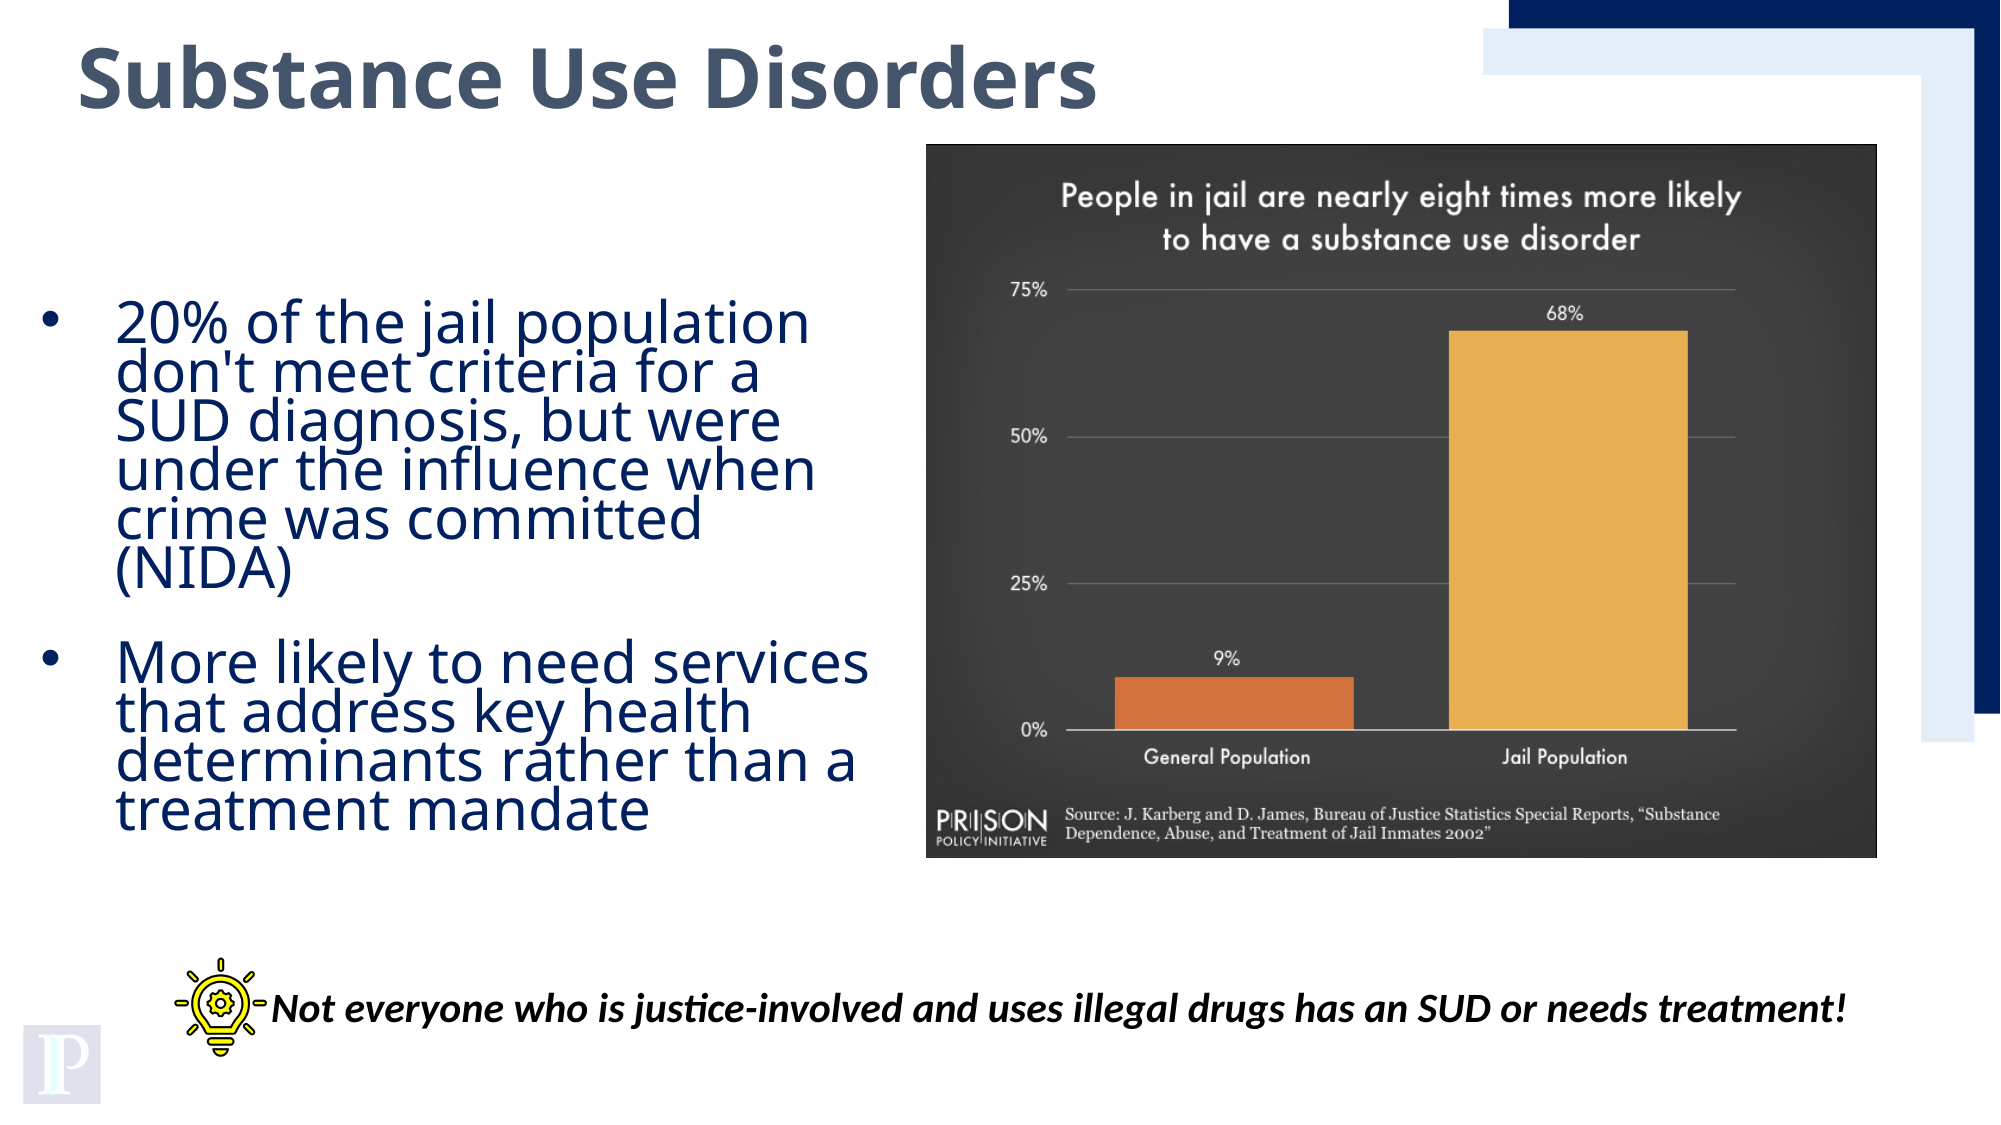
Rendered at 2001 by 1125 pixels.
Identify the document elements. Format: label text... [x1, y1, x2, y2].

title Substance Use Disorders [62, 0, 1128, 183]
text_box Not everyone who is justice-involved and uses illegal drugs has an SUD or needs treatment! [251, 955, 1878, 1063]
picture [926, 144, 1877, 858]
text_box [1457, 74, 1922, 743]
text_box [1482, 27, 1975, 743]
text_box 20% of the jail population don't meet criteria for a SUD diagnosis, but were under the influence when crime was committed (NIDA) More likely to need services that address key health determinants rather than a treatment mandate [25, 297, 891, 848]
text_box [1508, 0, 2000, 715]
picture [23, 1025, 101, 1105]
picture [167, 954, 276, 1062]
